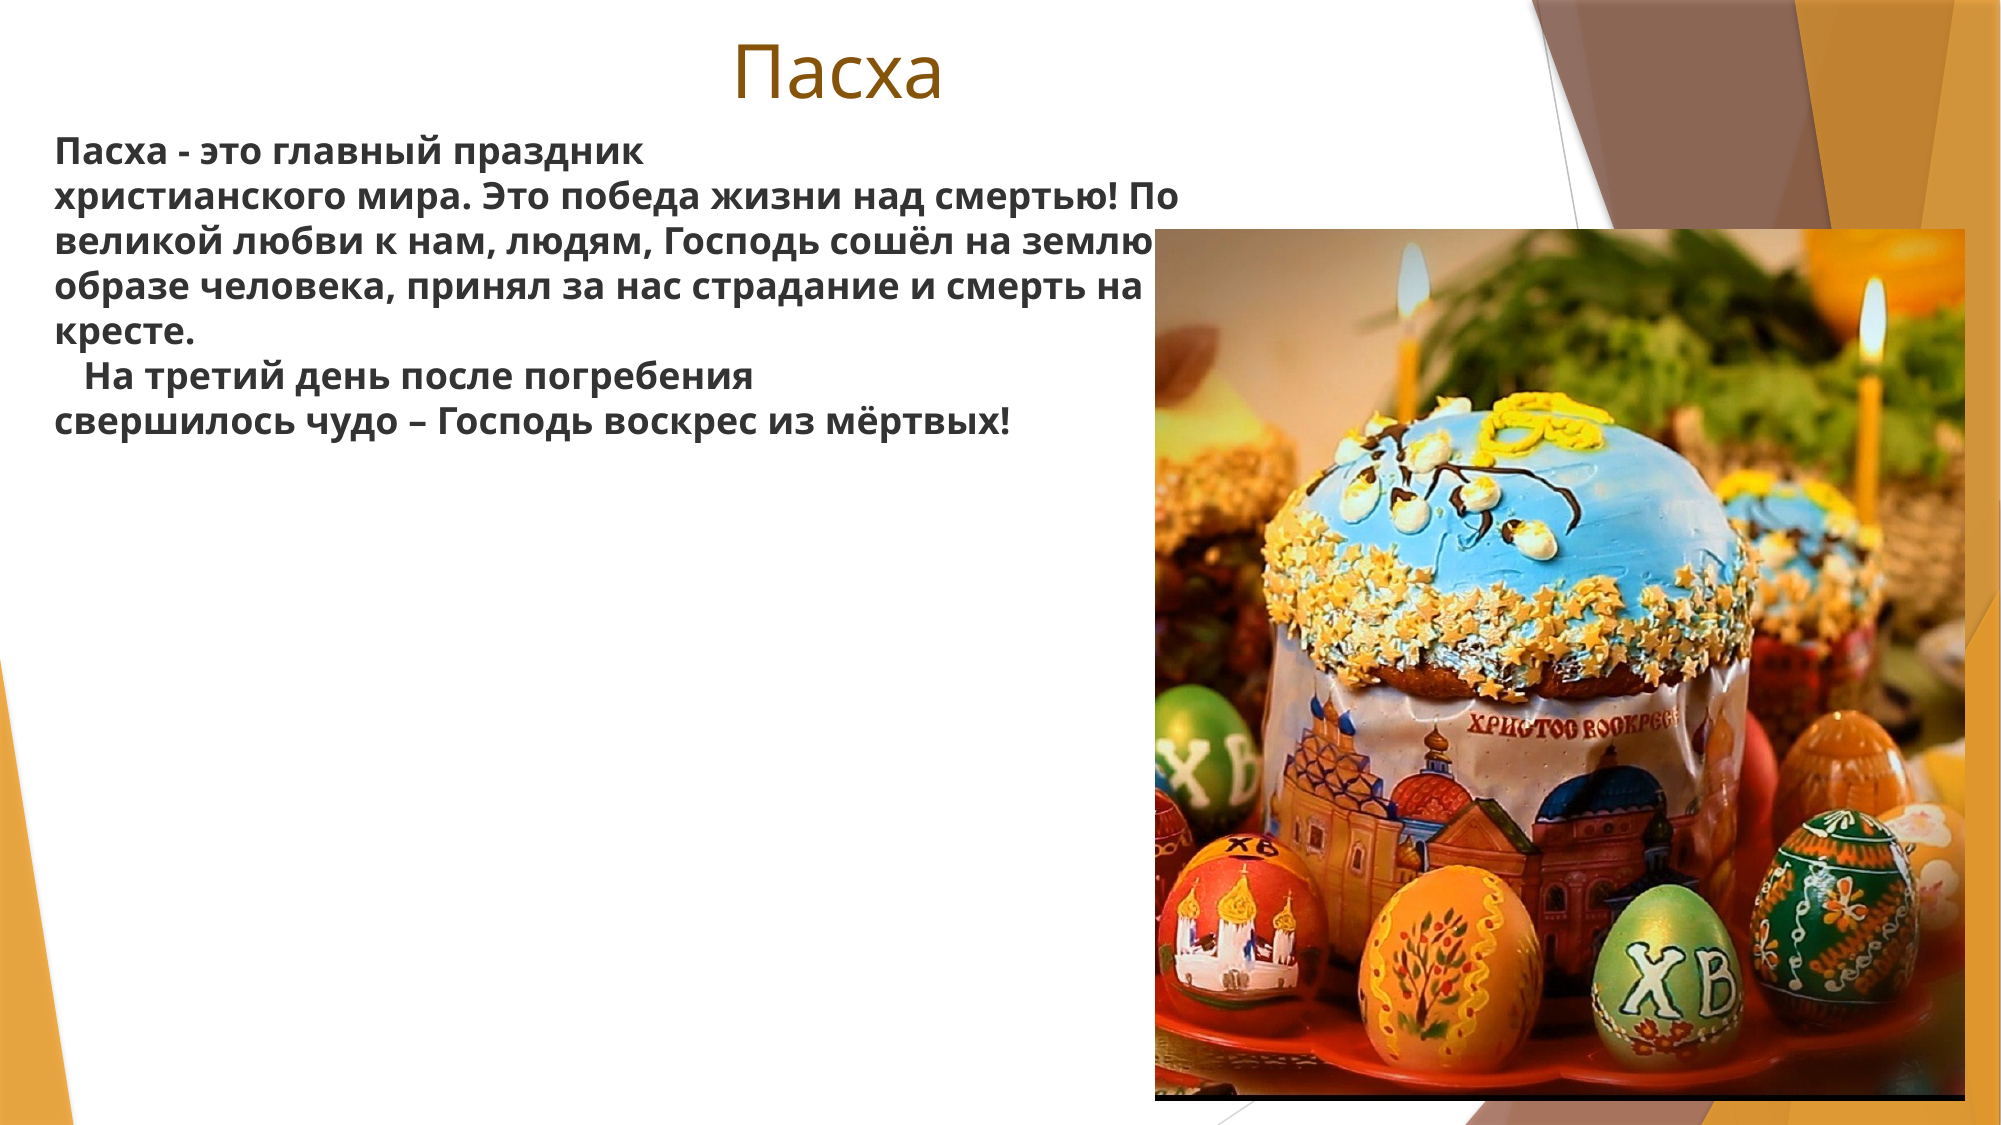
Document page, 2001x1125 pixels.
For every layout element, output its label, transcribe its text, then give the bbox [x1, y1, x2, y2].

text_box Пасха - это главный праздник христианского мира. Это победа жизни над смертью! По великой любви к нам, людям, Господь сошёл на землю в образе человека, принял за нас страдание и смерть на кресте. На третий день после погребения свершилось чудо – Господь воскрес из мёртвых! [39, 119, 1302, 495]
picture [1155, 228, 1965, 1102]
title Пасха [716, 15, 1023, 119]
